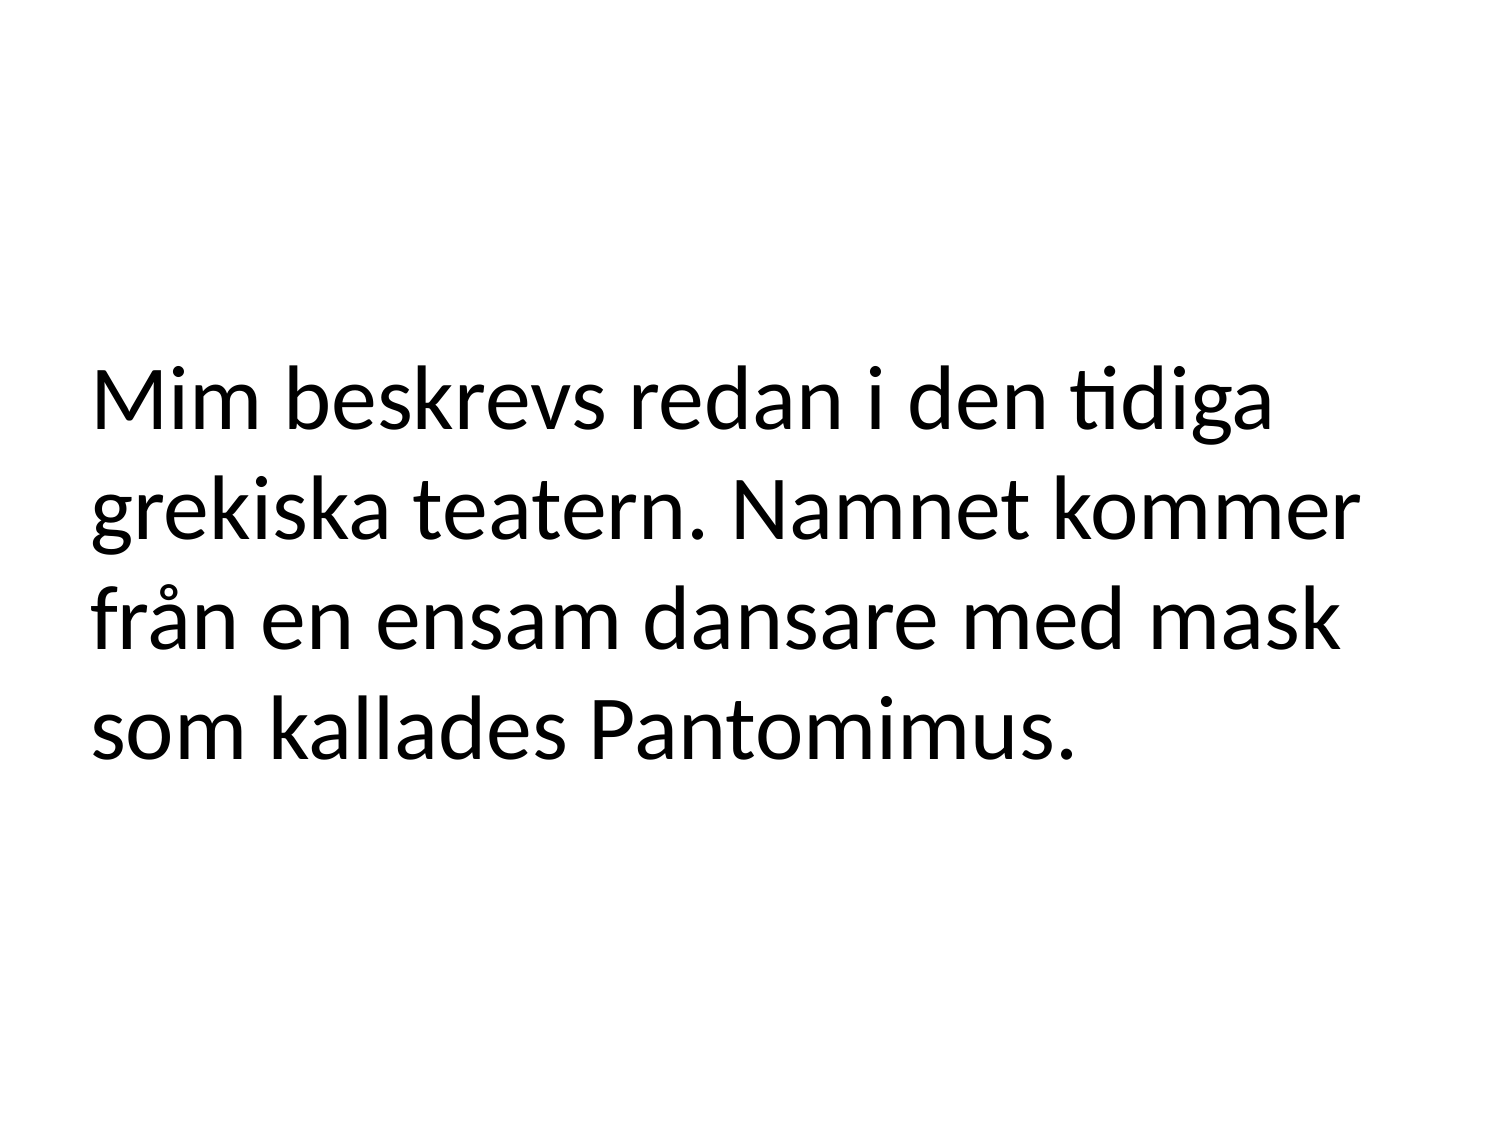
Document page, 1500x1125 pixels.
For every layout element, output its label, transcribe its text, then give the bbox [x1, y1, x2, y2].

title Mim beskrevs redan i den tidiga grekiska teatern. Namnet kommer från en ensam dansare med mask som kallades Pantomimus. [75, 45, 1425, 1071]
